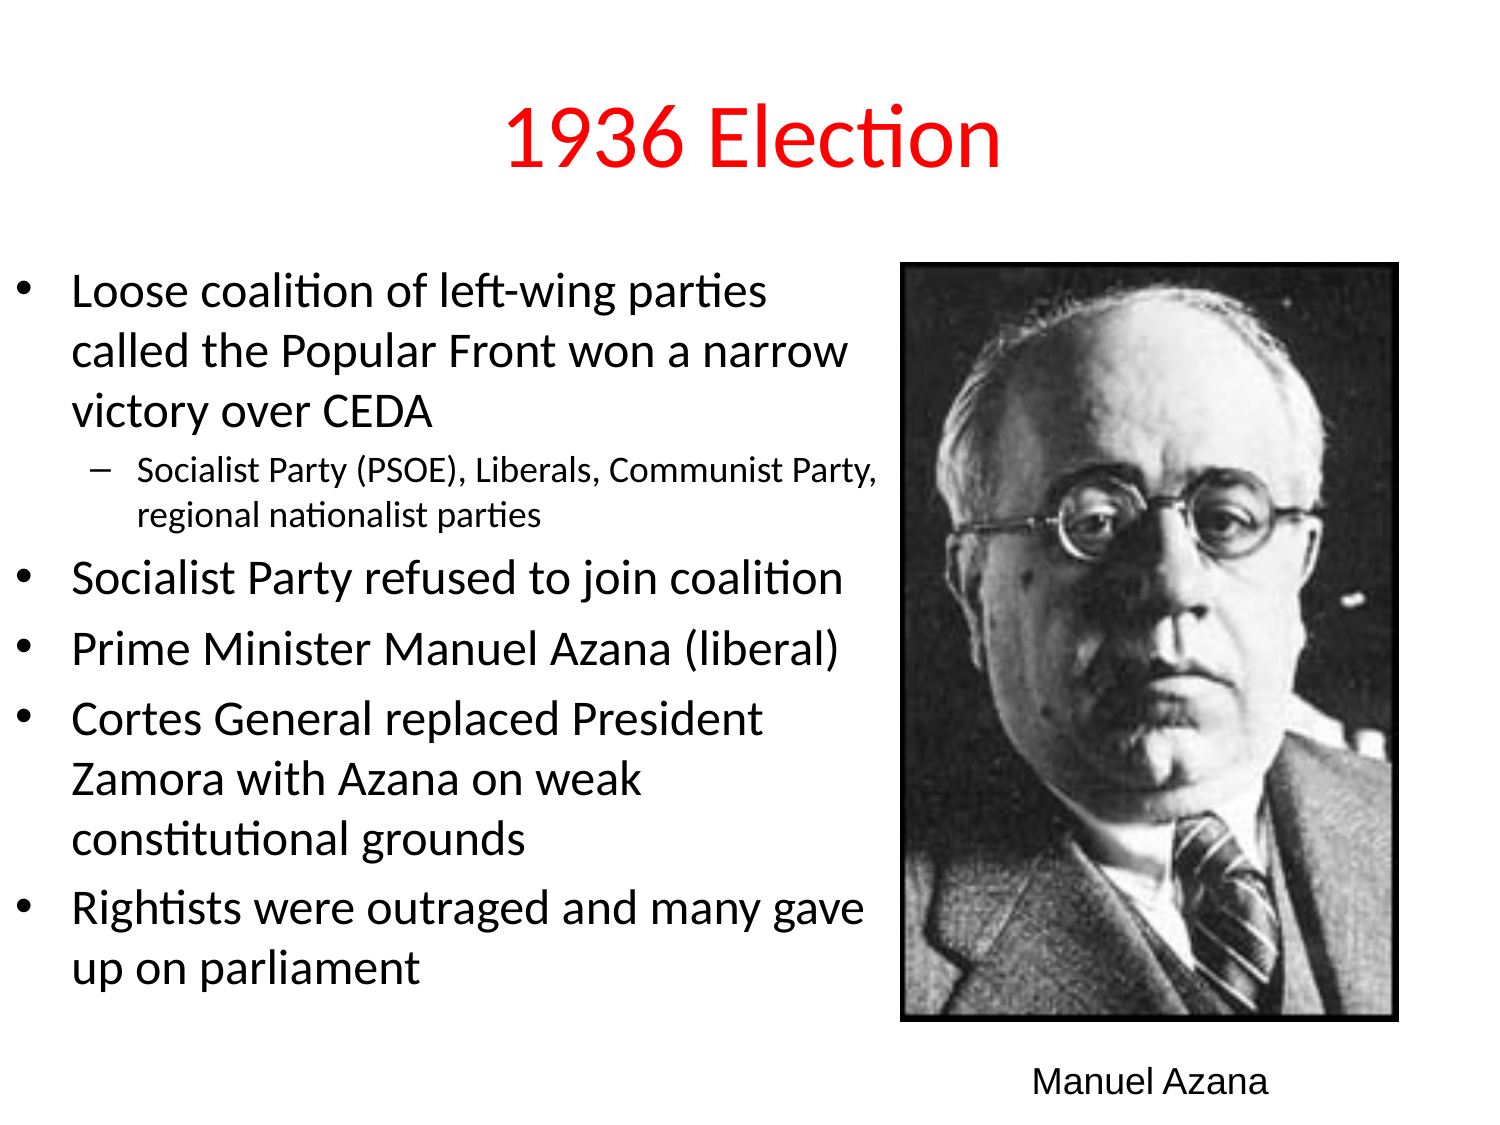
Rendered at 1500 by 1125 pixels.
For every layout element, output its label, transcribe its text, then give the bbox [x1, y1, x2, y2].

picture [899, 262, 1399, 1022]
list Loose coalition of left-wing parties called the Popular Front won a narrow victory over CEDA Socialist Party (PSOE), Liberals, Communist Party, regional nationalist parties Socialist Party refused to join coalition Prime Minister Manuel Azana (liberal) Cortes General replaced President Zamora with Azana on weak constitutional grounds Rightists were outraged and many gave up on parliament [0, 249, 900, 1125]
title 1936 Election [137, 37, 1368, 225]
text_box Manuel Azana [900, 1049, 1400, 1110]
